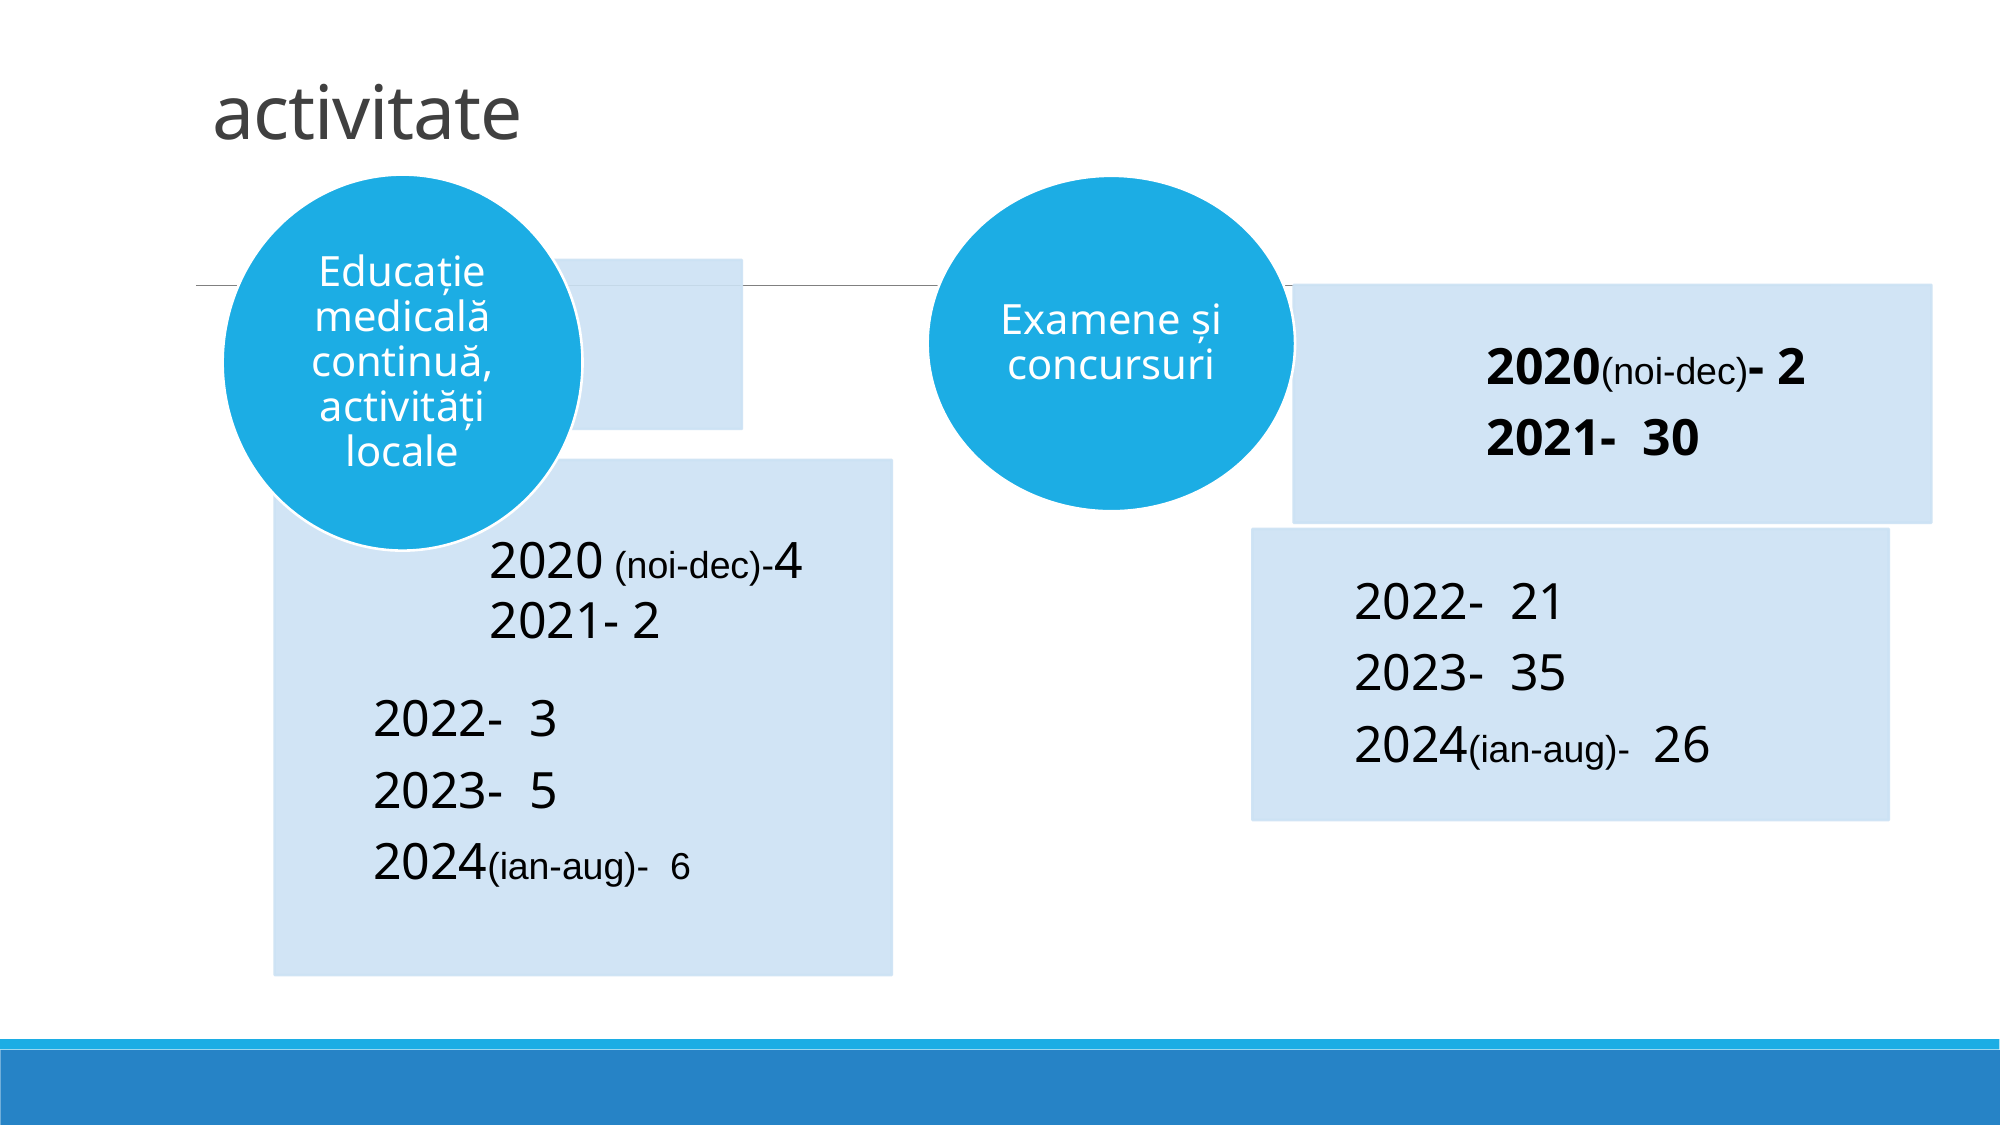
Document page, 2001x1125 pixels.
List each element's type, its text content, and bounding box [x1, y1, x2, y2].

title activitate [197, 47, 1830, 163]
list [0, 174, 1932, 976]
